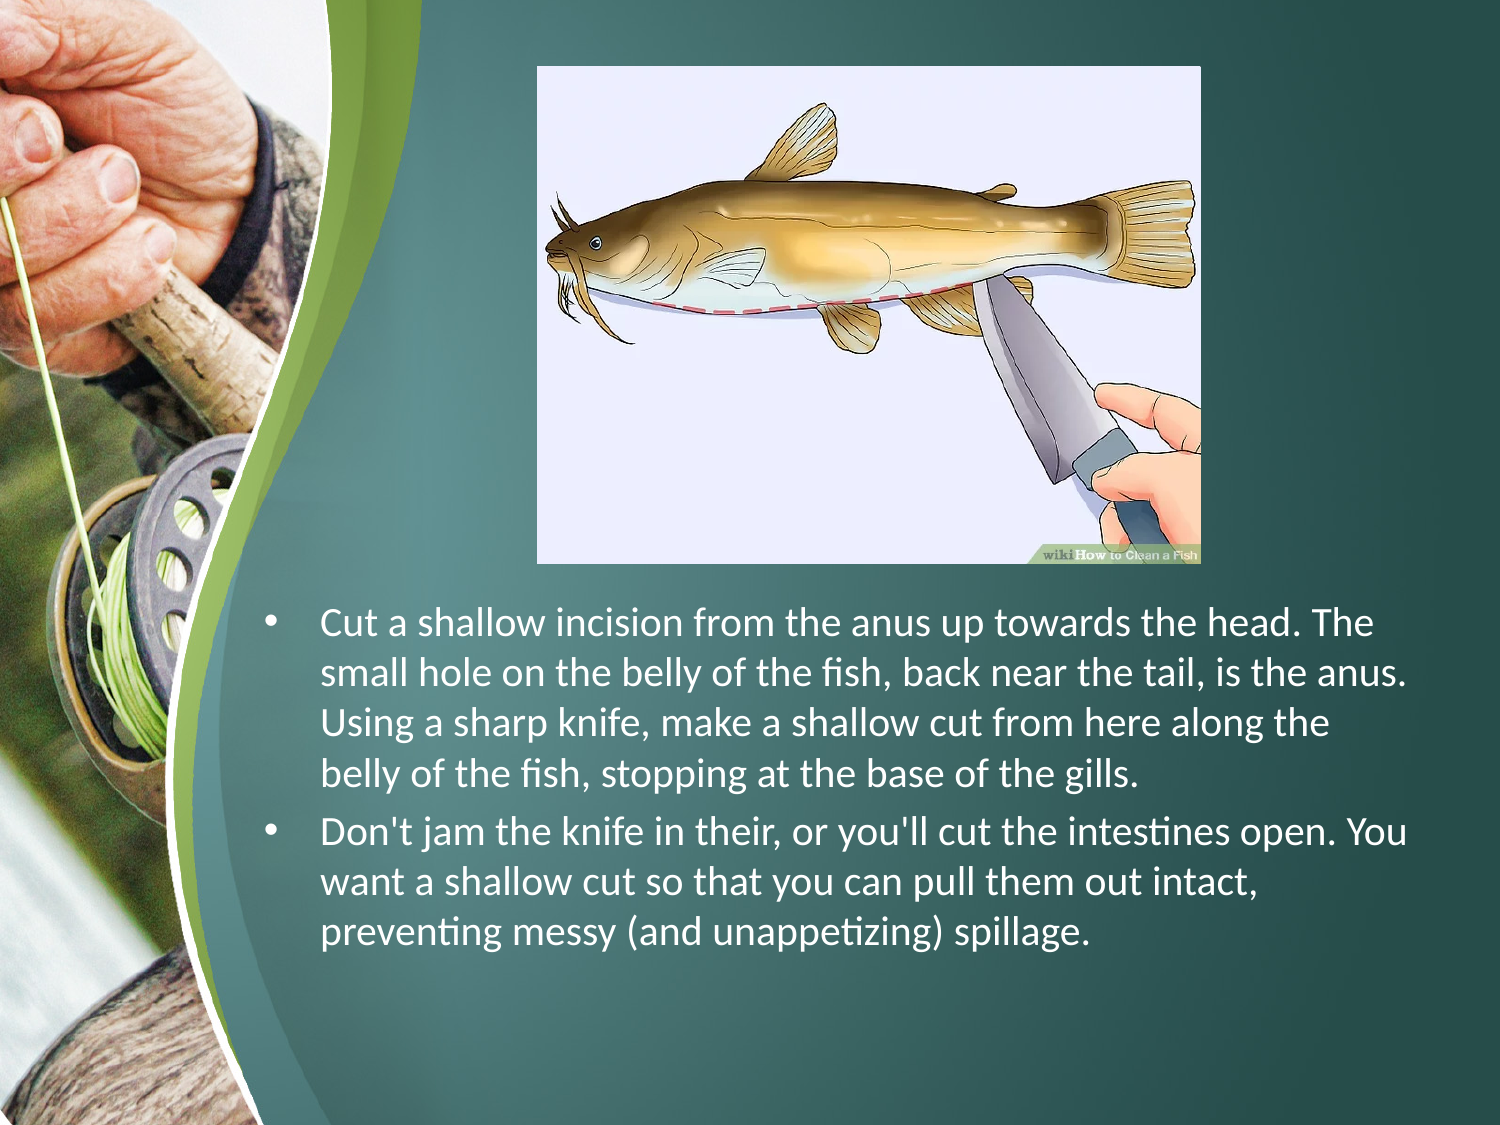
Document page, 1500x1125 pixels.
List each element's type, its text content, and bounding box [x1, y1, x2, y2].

list Cut a shallow incision from the anus up towards the head. The small hole on the belly of the fish, back near the tail, is the anus. Using a sharp knife, make a shallow cut from here along the belly of the fish, stopping at the base of the gills. Don't jam the knife in their, or you'll cut the intestines open. You want a shallow cut so that you can pull them out intact, preventing messy (and unappetizing) spillage. [248, 587, 1427, 1039]
picture [0, 0, 1500, 1125]
